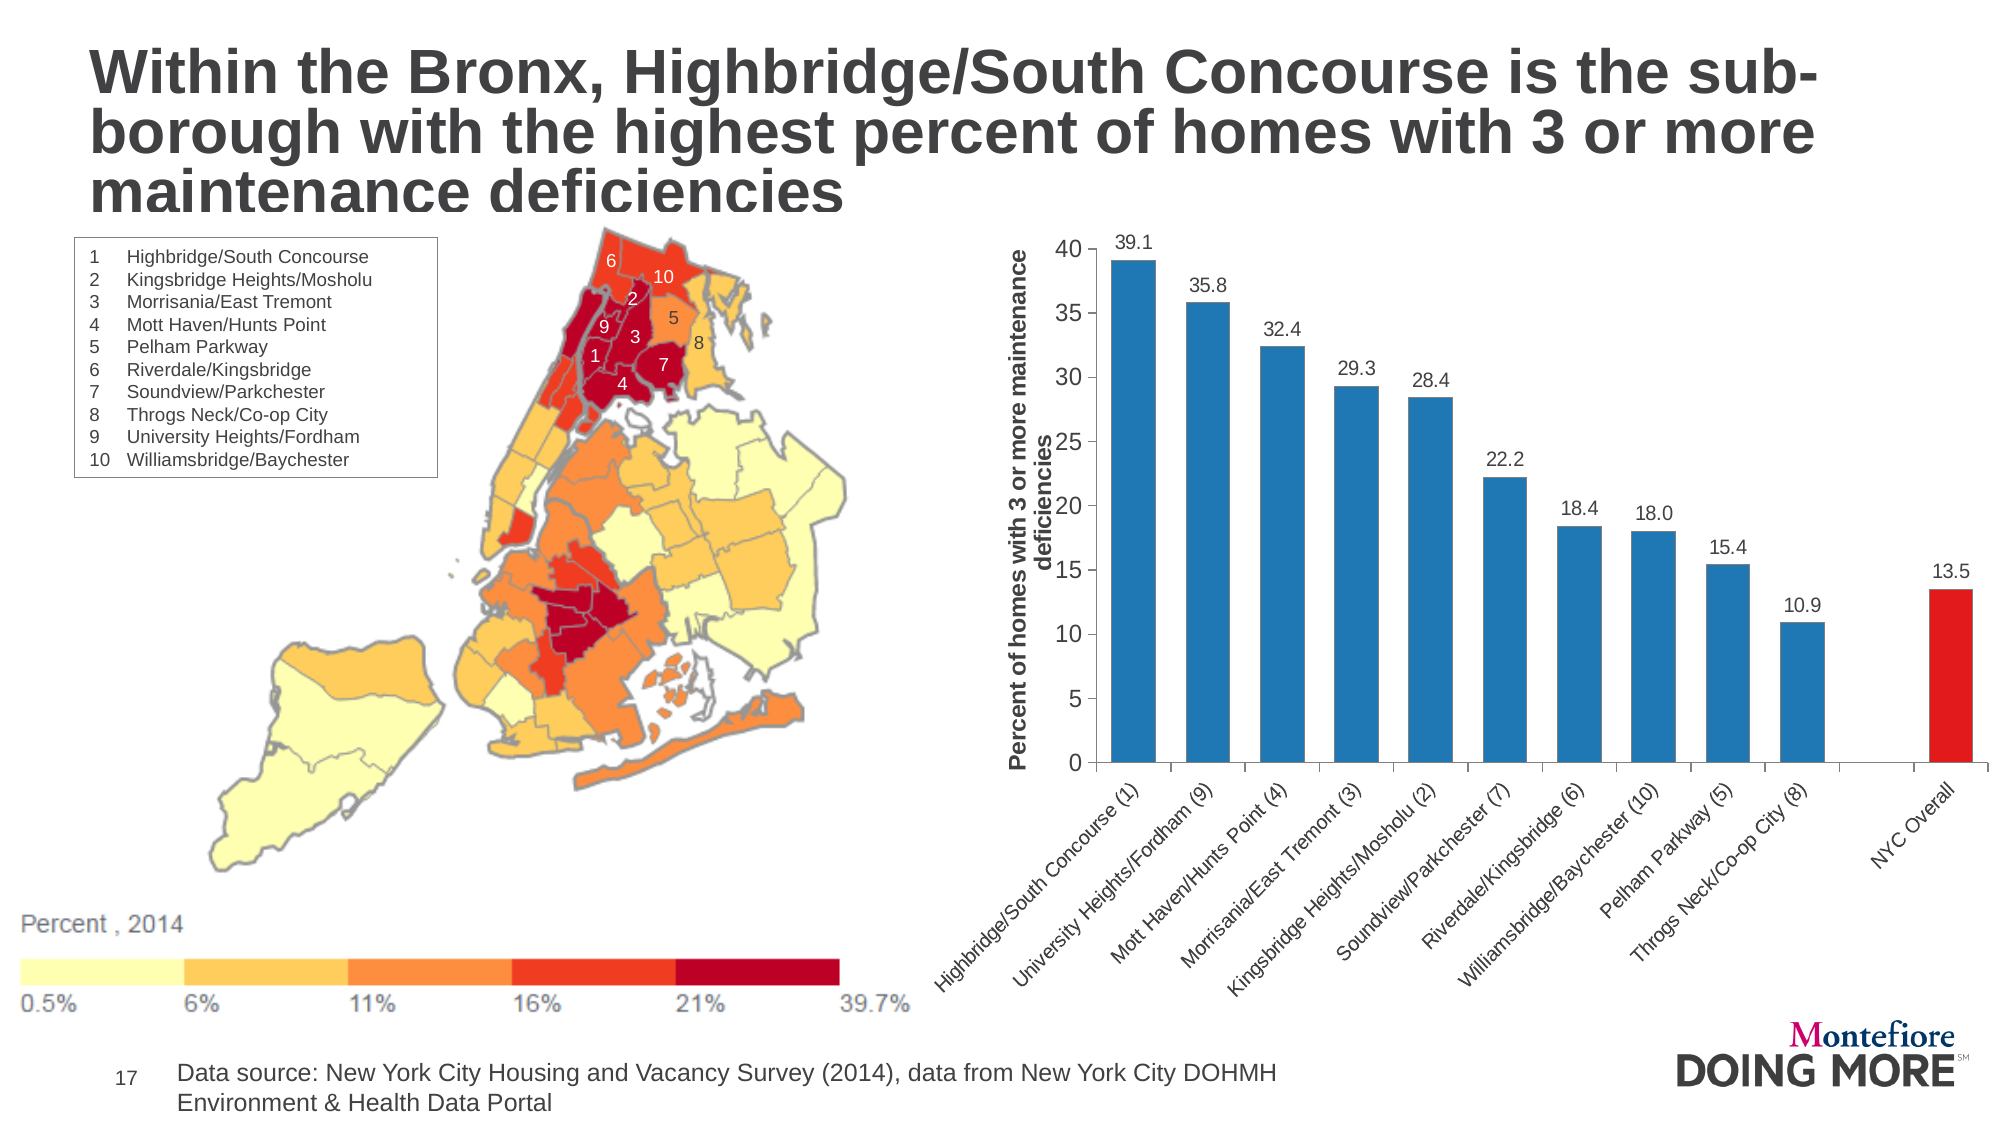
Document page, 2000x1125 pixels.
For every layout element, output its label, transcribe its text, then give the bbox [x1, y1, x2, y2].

title Within the Bronx, Highbridge/South Concourse is the sub-borough with the highest percent of homes with 3 or more maintenance deficiencies [74, 37, 2000, 235]
picture [11, 212, 915, 1022]
text_box Data source: New York City Housing and Vacancy Survey (2014), data from New York City DOHMH Environment & Health Data Portal [162, 1049, 1651, 1124]
chart [929, 224, 2000, 1022]
